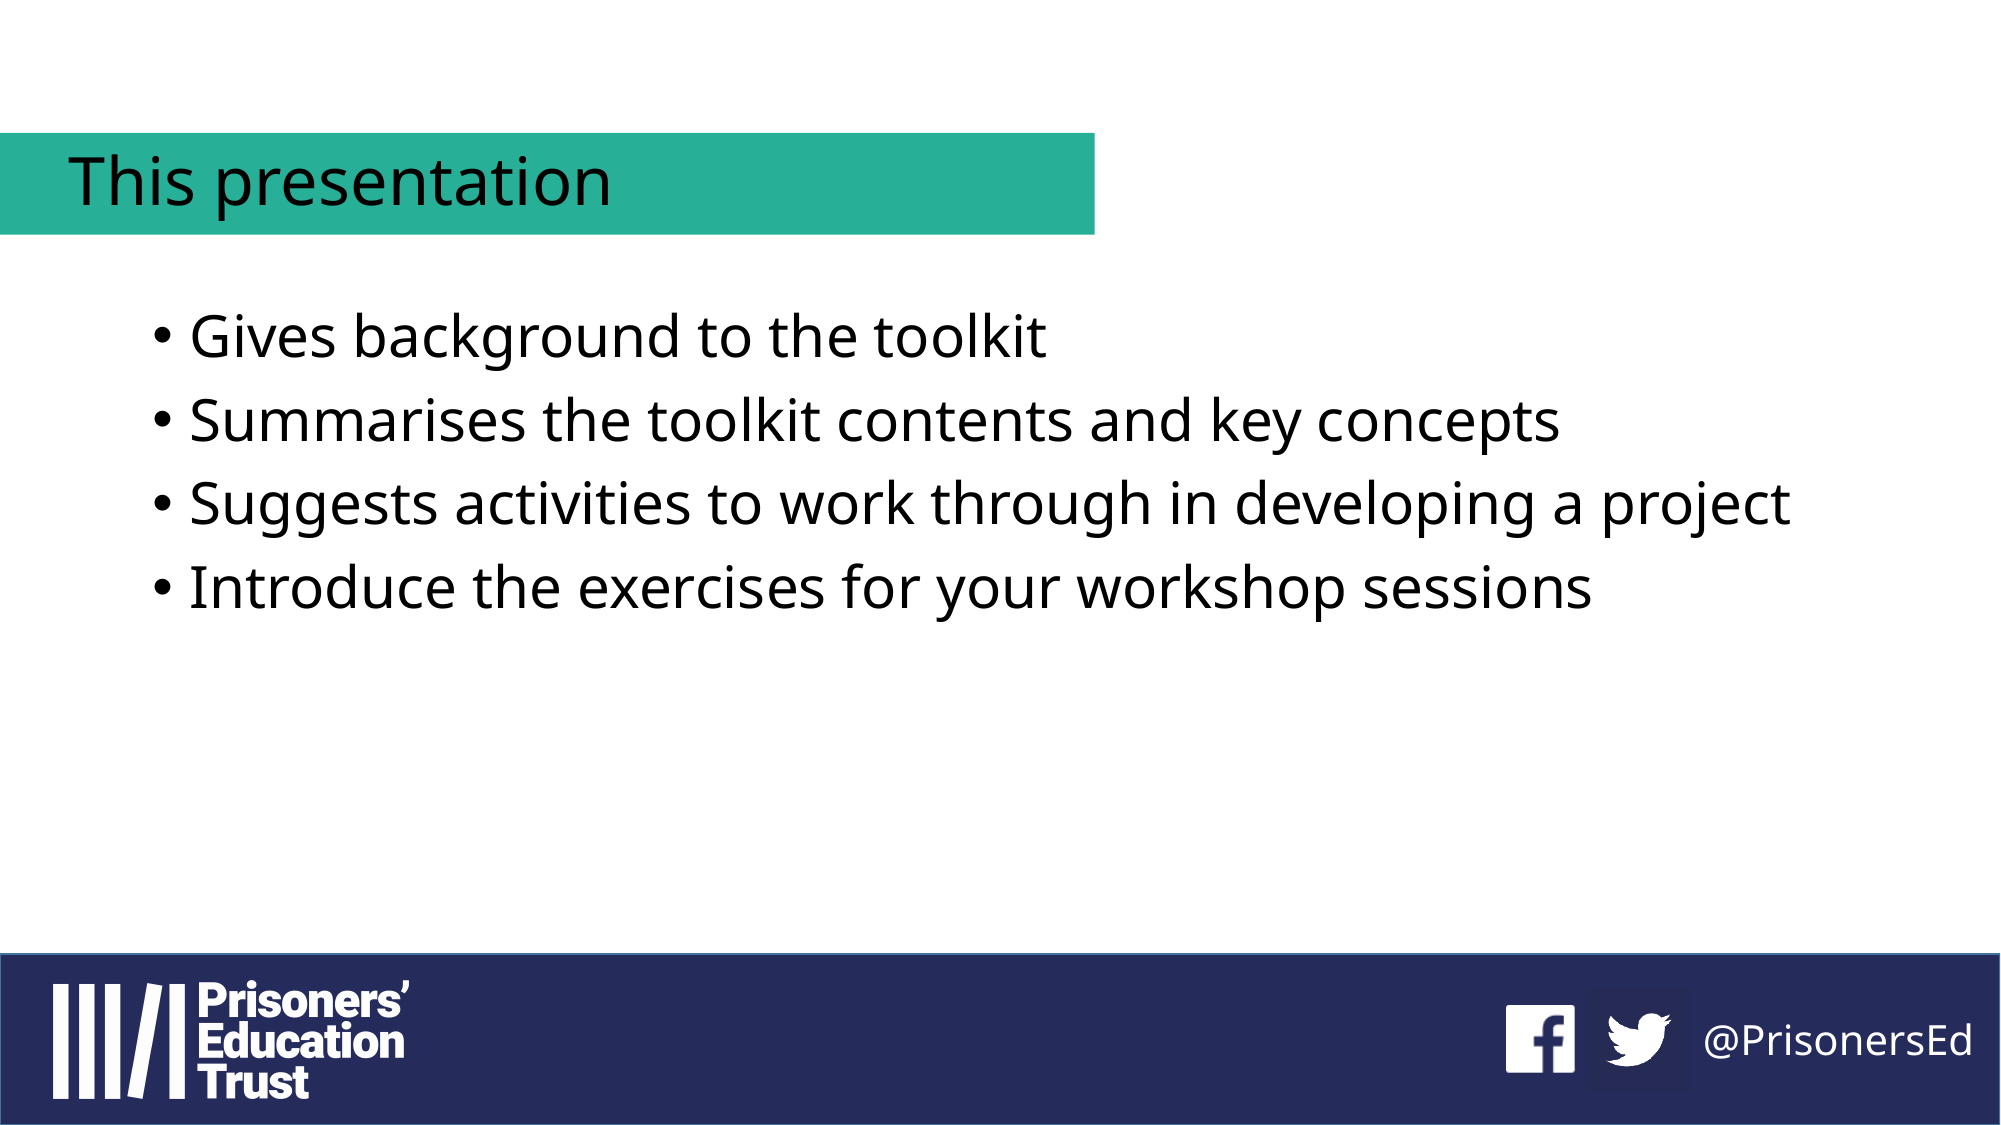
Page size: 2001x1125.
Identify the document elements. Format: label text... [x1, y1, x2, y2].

list Gives background to the toolkit Summarises the toolkit contents and key concepts Suggests activities to work through in developing a project Introduce the exercises for your workshop sessions [137, 299, 1863, 953]
picture [53, 980, 409, 1099]
picture [1586, 987, 1691, 1092]
title This presentation [53, 132, 1149, 235]
picture [1506, 1005, 1576, 1074]
